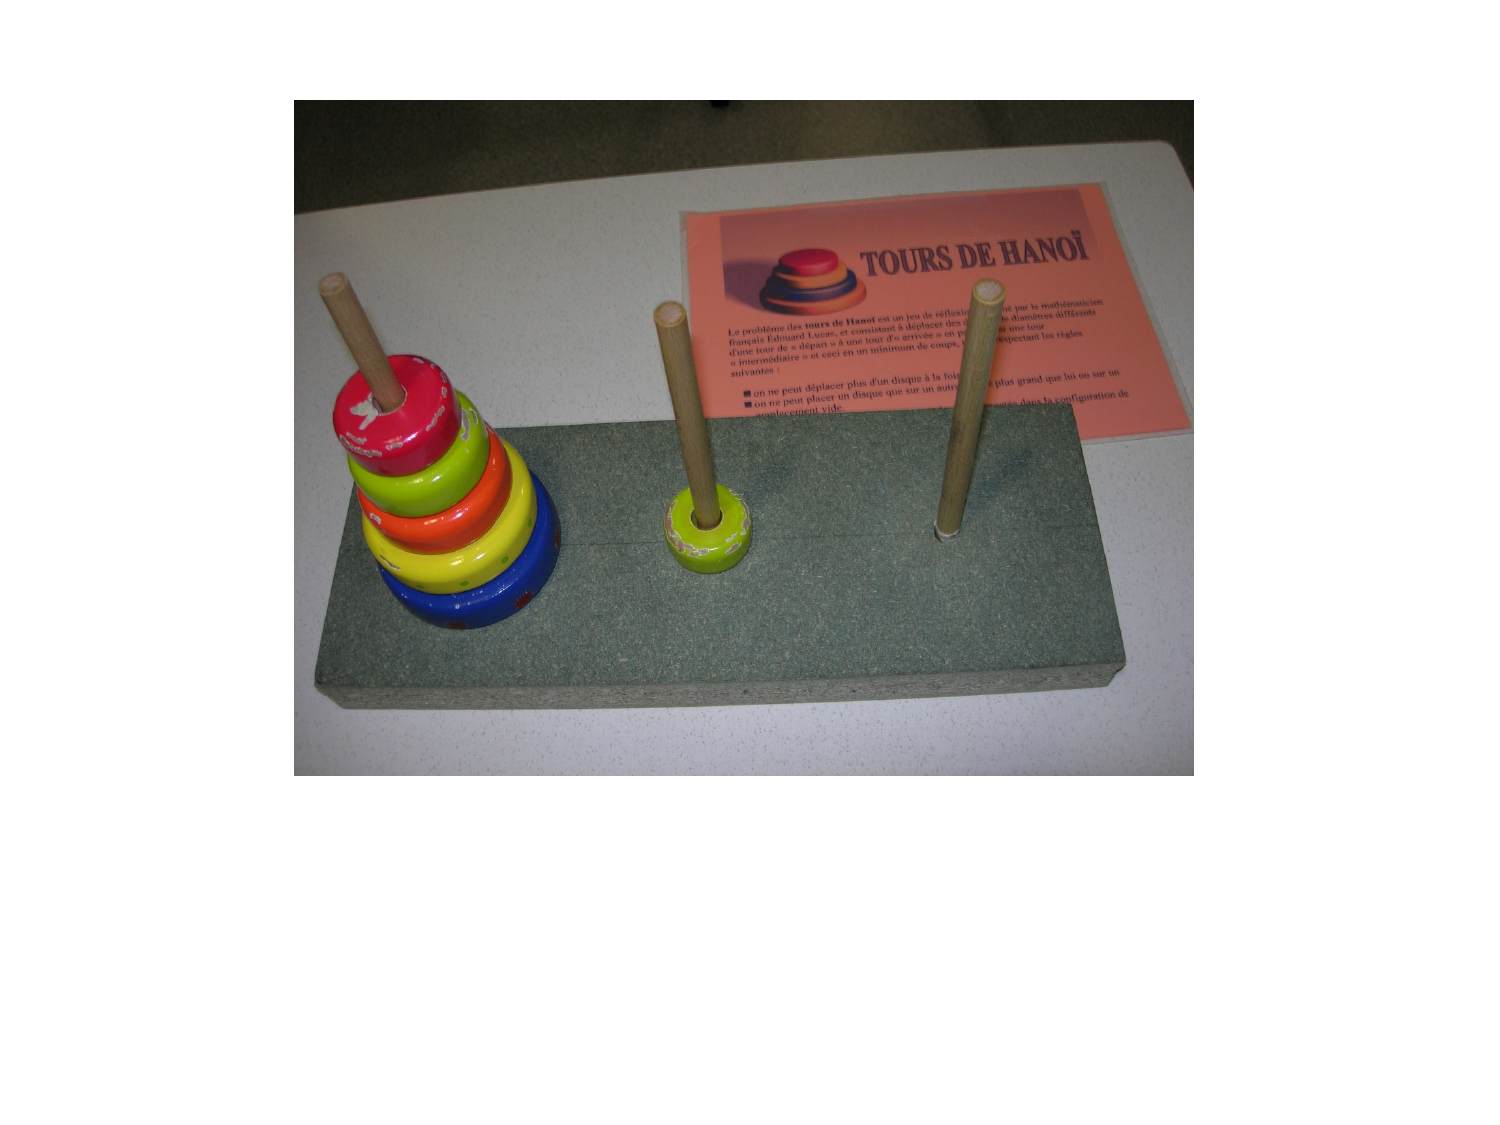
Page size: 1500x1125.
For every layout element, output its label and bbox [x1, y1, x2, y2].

picture [293, 100, 1195, 776]
